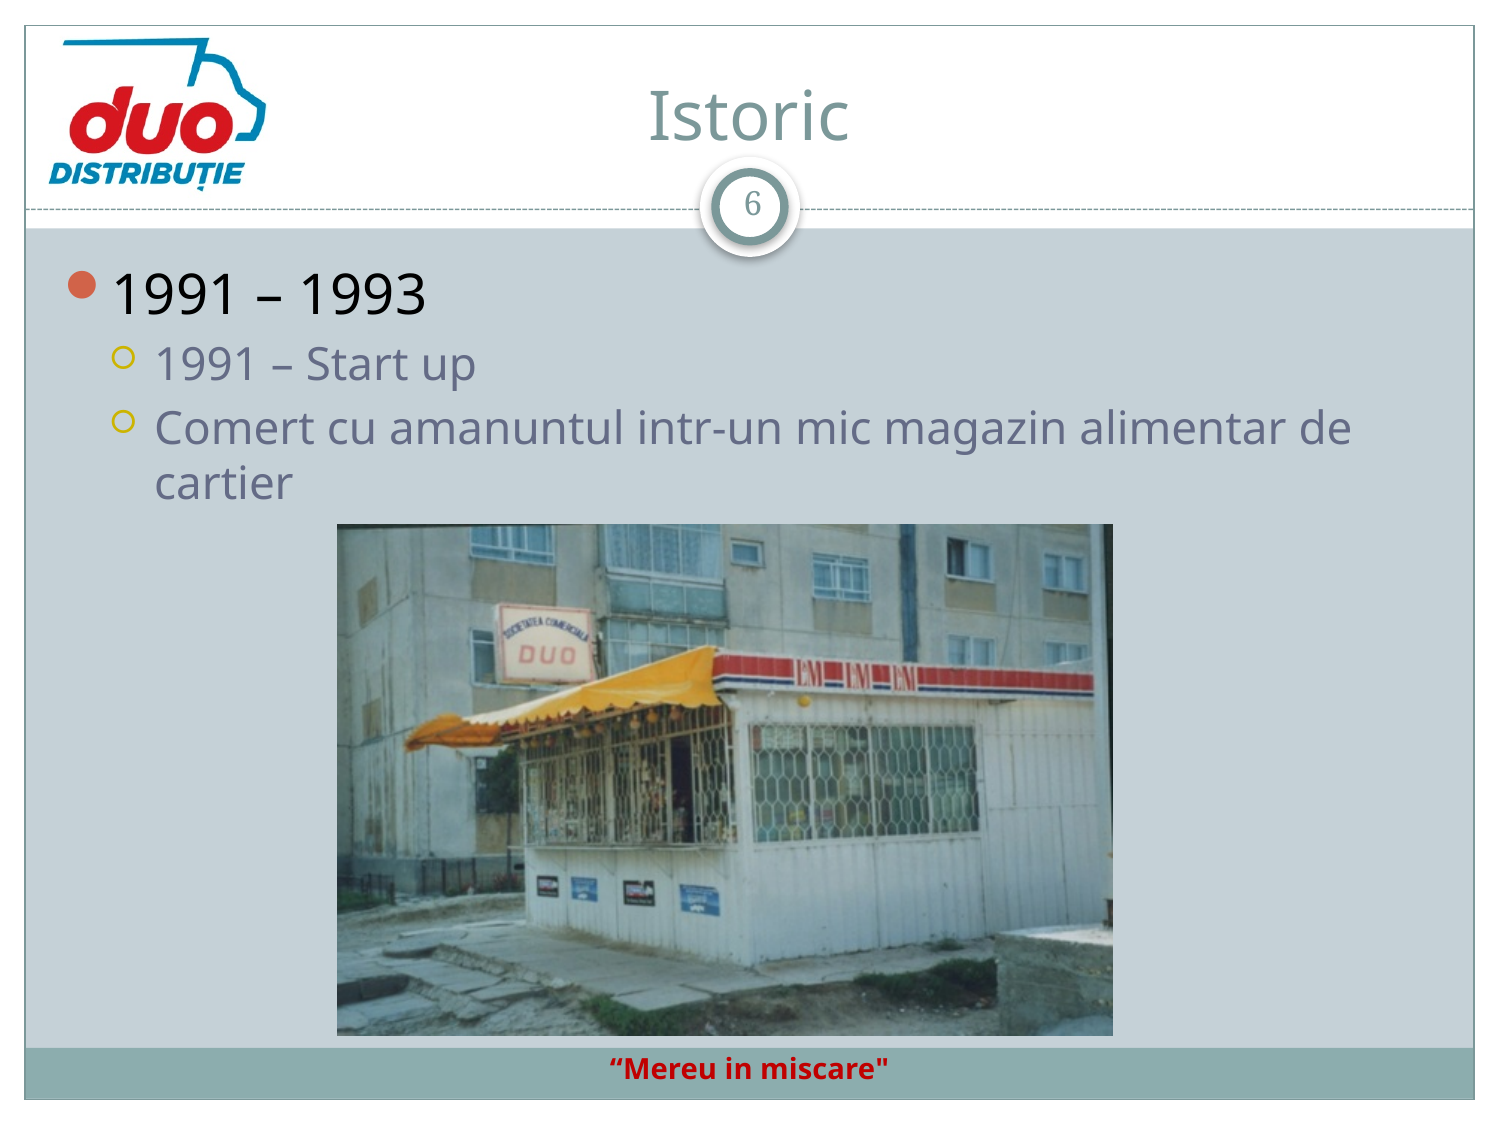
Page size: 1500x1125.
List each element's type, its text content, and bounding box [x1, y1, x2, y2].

slide_number 6 [715, 168, 791, 241]
title Istoric [283, 37, 1450, 162]
list 1991 – 1993 1991 – Start up Comert cu amanuntul intr-un mic magazin alimentar de cartier [49, 250, 1445, 1001]
picture [337, 524, 1113, 1037]
picture [32, 32, 278, 200]
footer “Mereu in miscare" [512, 1048, 987, 1102]
